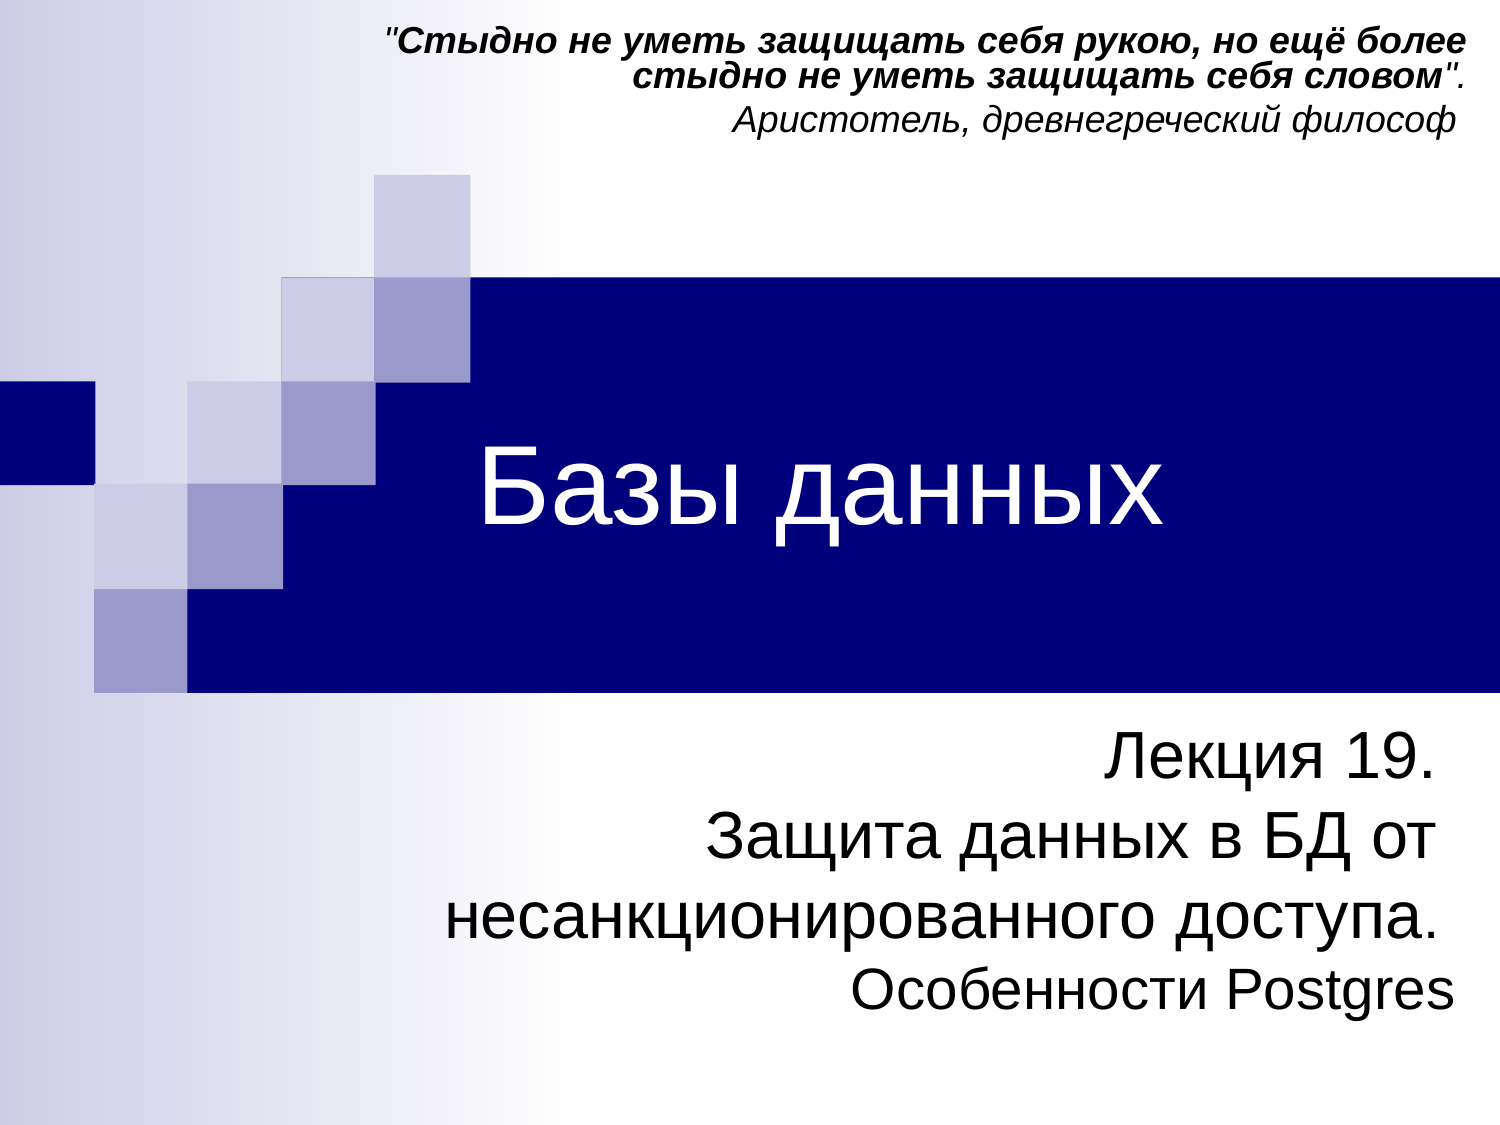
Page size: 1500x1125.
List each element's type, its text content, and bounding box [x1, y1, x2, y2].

title Базы данных [159, 361, 1483, 598]
text_box Лекция 19. Защита данных в БД от несанкционированного доступа. Особенности Postgres [135, 704, 1471, 1029]
text_box "Стыдно не уметь защищать себя рукою, но ещё более стыдно не уметь защищать себя словом". Аристотель, древнегреческий философ [230, 16, 1483, 161]
